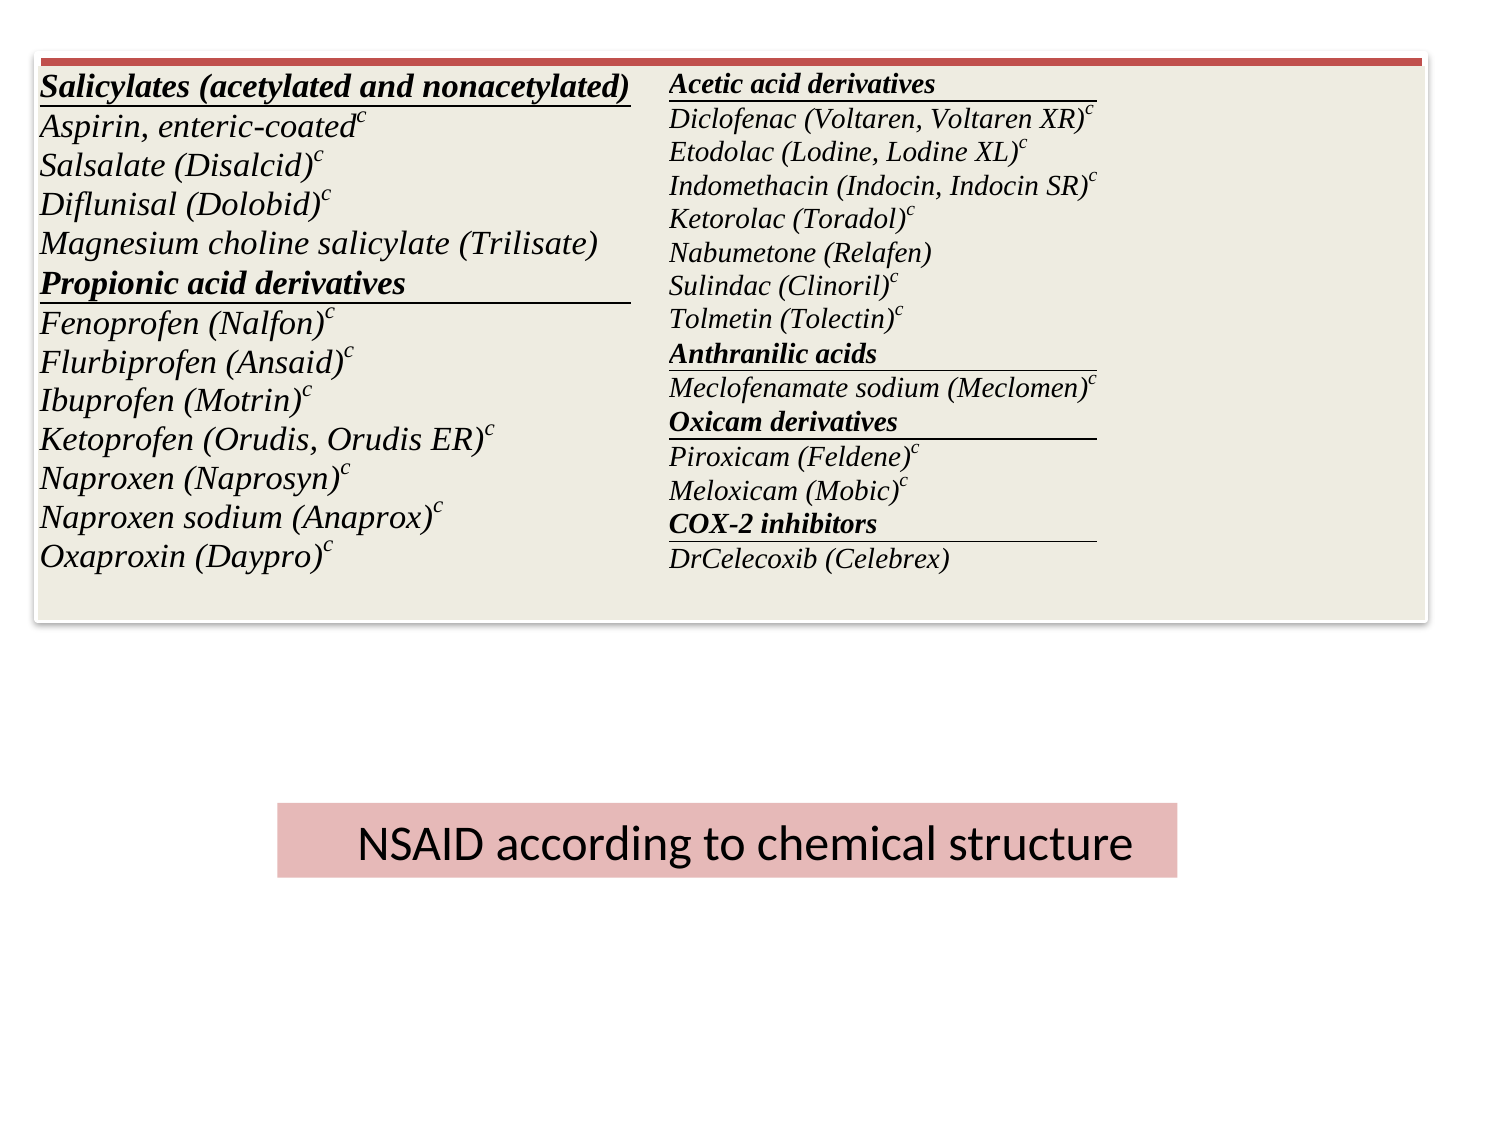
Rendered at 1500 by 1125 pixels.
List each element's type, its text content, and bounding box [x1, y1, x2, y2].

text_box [37, 66, 669, 620]
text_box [667, 66, 1500, 612]
text_box NSAID according to chemical structure [277, 802, 1178, 878]
text_box [34, 51, 1428, 67]
